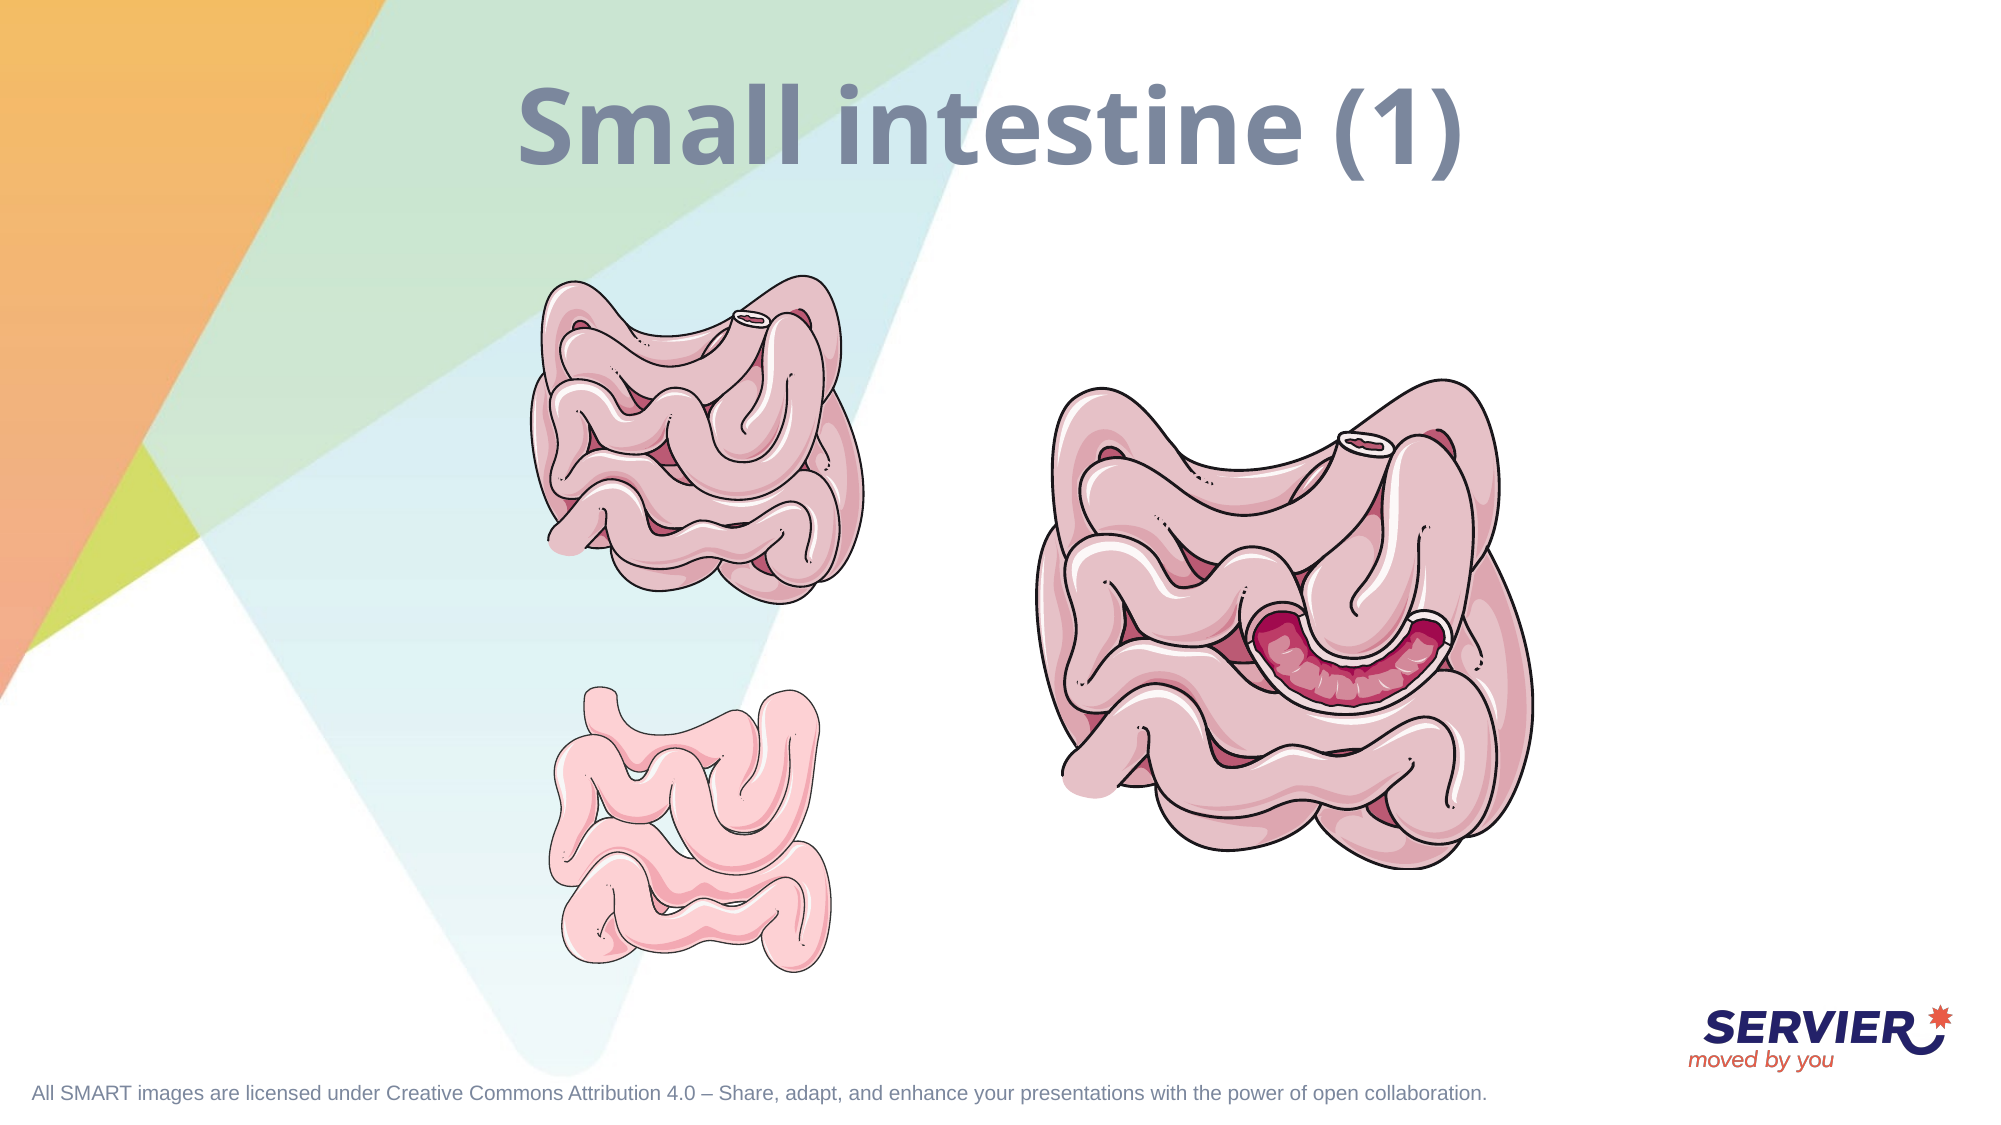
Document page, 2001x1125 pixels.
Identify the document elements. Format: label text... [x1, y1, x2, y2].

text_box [538, 681, 834, 977]
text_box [520, 267, 875, 632]
picture [0, 0, 2001, 1125]
title Small intestine (1) [55, 12, 1927, 232]
